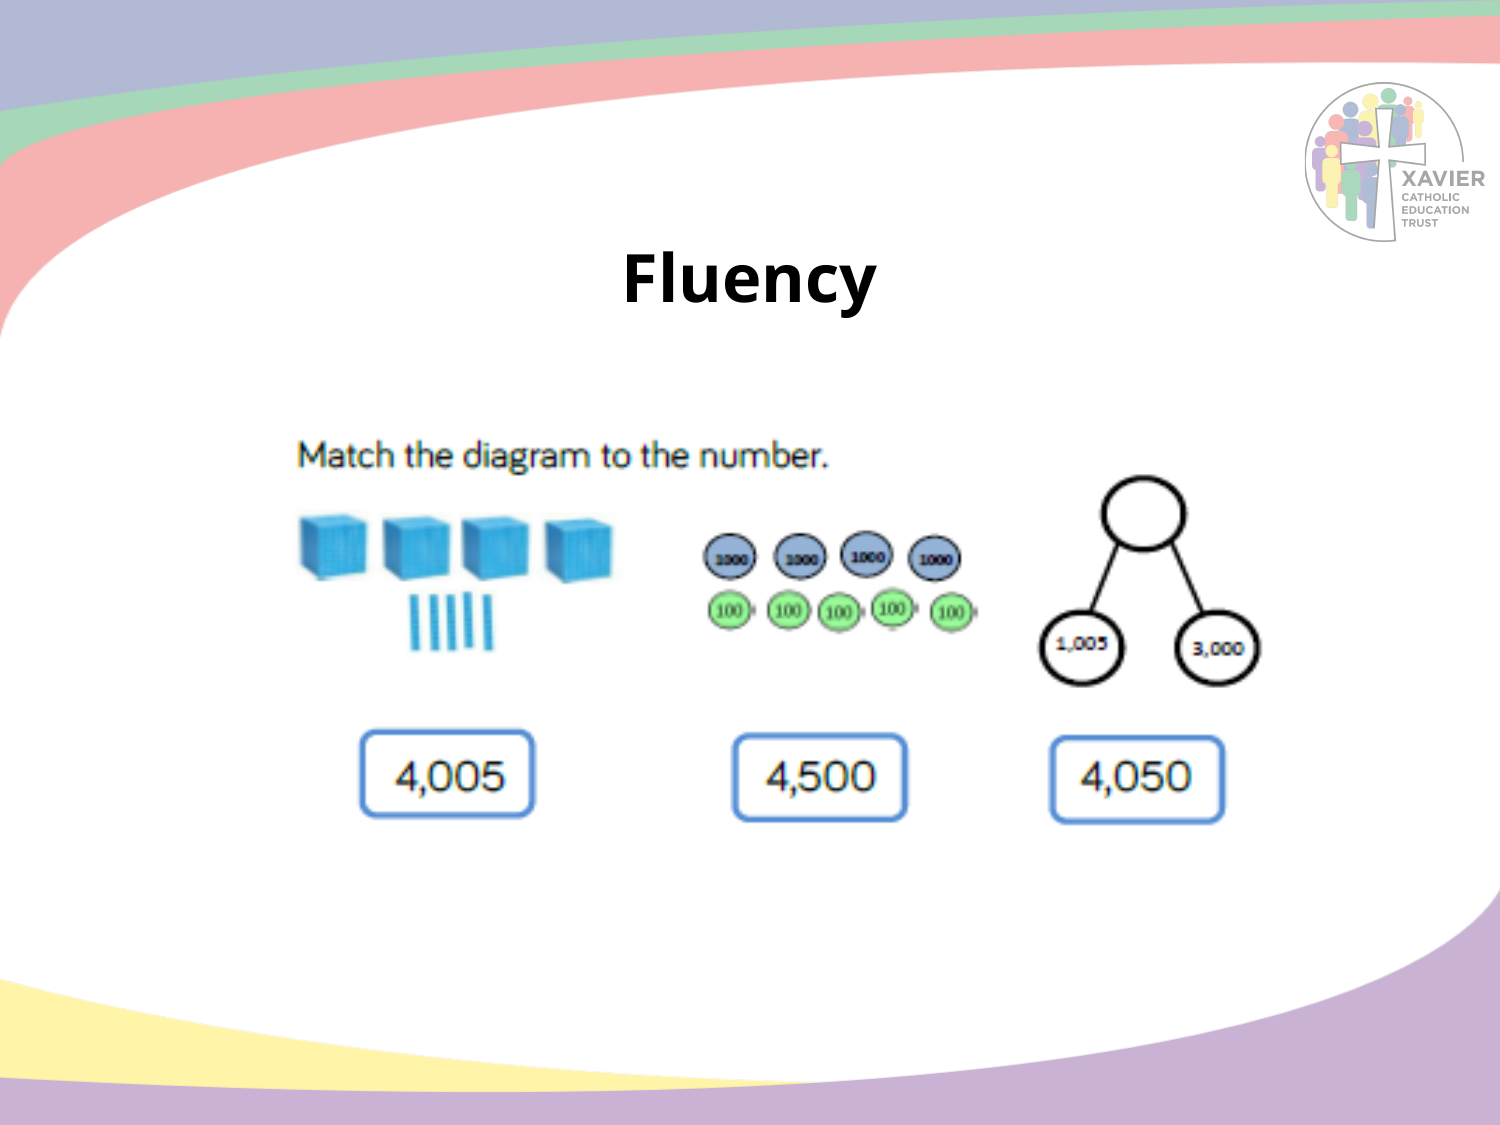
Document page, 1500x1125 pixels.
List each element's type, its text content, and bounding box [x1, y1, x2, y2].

picture [285, 436, 1313, 863]
title Fluency [112, 184, 1388, 325]
